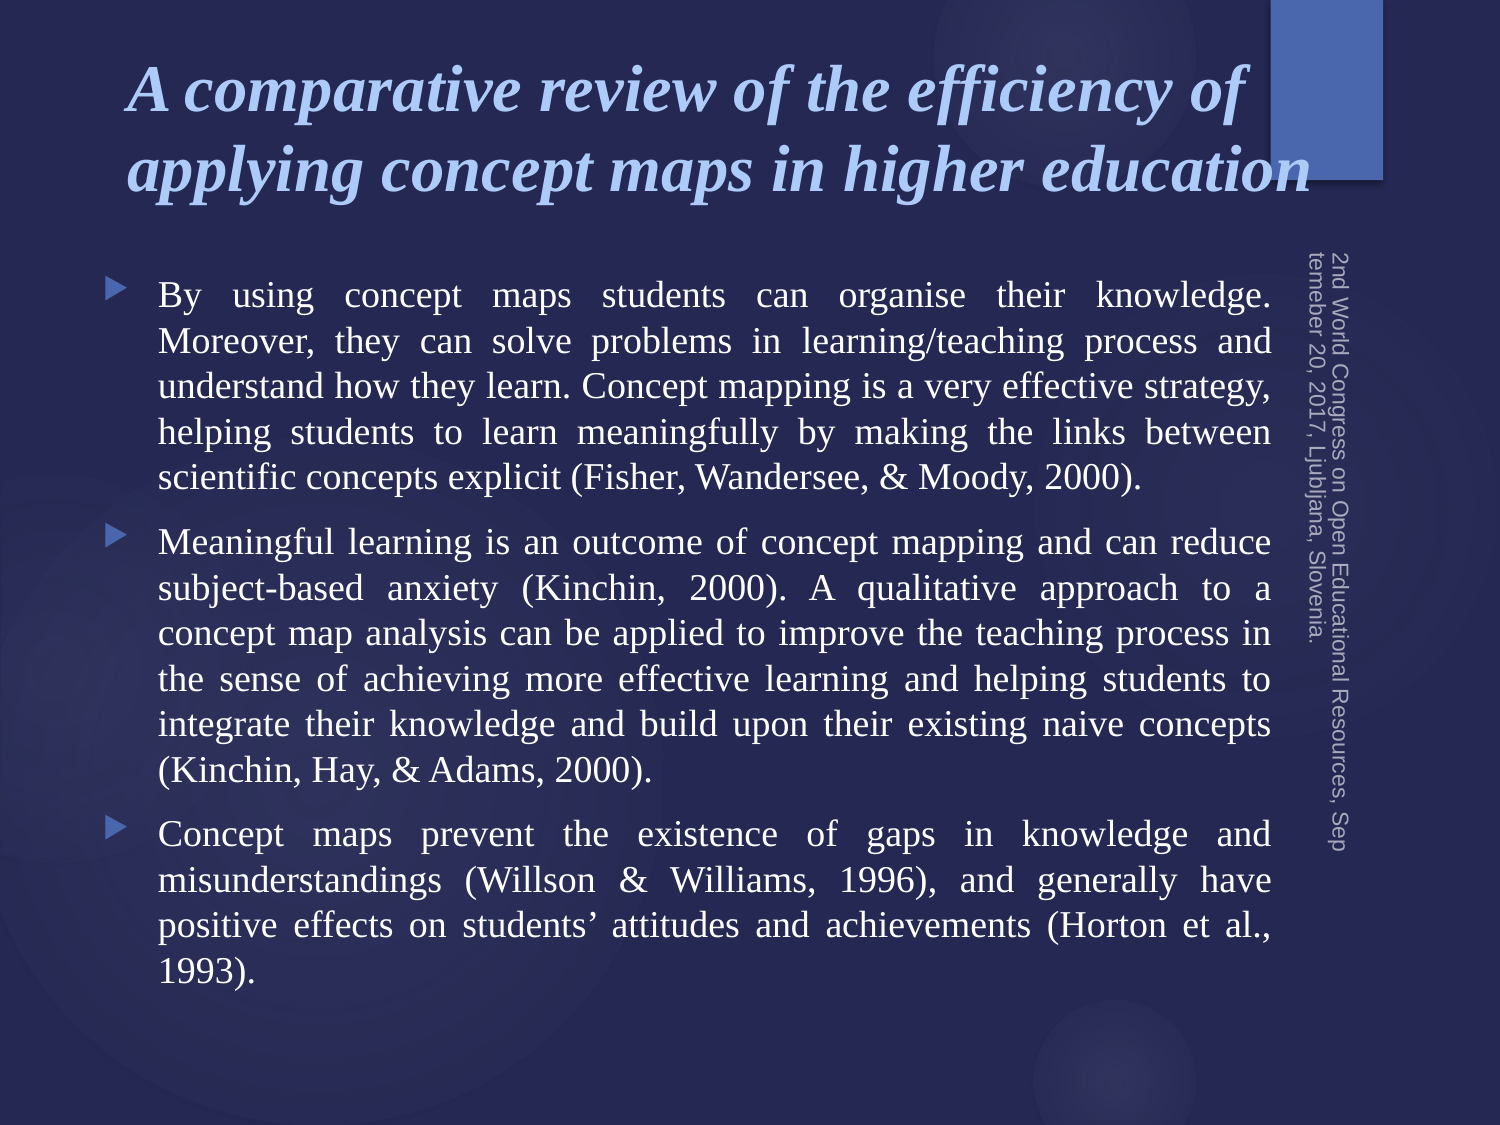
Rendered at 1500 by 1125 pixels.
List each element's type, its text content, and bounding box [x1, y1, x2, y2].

title A comparative review of the efficiency of applying concept maps in higher education [112, 37, 1463, 225]
list By using concept maps students can organise their knowledge. Moreover, they can solve problems in learning/teaching process and understand how they learn. Concept mapping is a very effective strategy, helping students to learn meaningfully by making the links between scientific concepts explicit (Fisher, Wandersee, & Moody, 2000). Meaningful learning is an outcome of concept mapping and can reduce subject-based anxiety (Kinchin, 2000). A qualitative approach to a concept map analysis can be applied to improve the teaching process in the sense of achieving more effective learning and helping students to integrate their knowledge and build upon their existing naive concepts (Kinchin, Hay, & Adams, 2000). Concept maps prevent the existence of gaps in knowledge and misunderstandings (Willson & Williams, 1996), and generally have positive effects on students’ attitudes and achievements (Horton et al., 1993). [87, 262, 1288, 1025]
footer 2nd World Congress on Open Educational Resources, Septemeber 20, 2017, Ljubljana, Slovenia. [1320, 237, 1358, 871]
